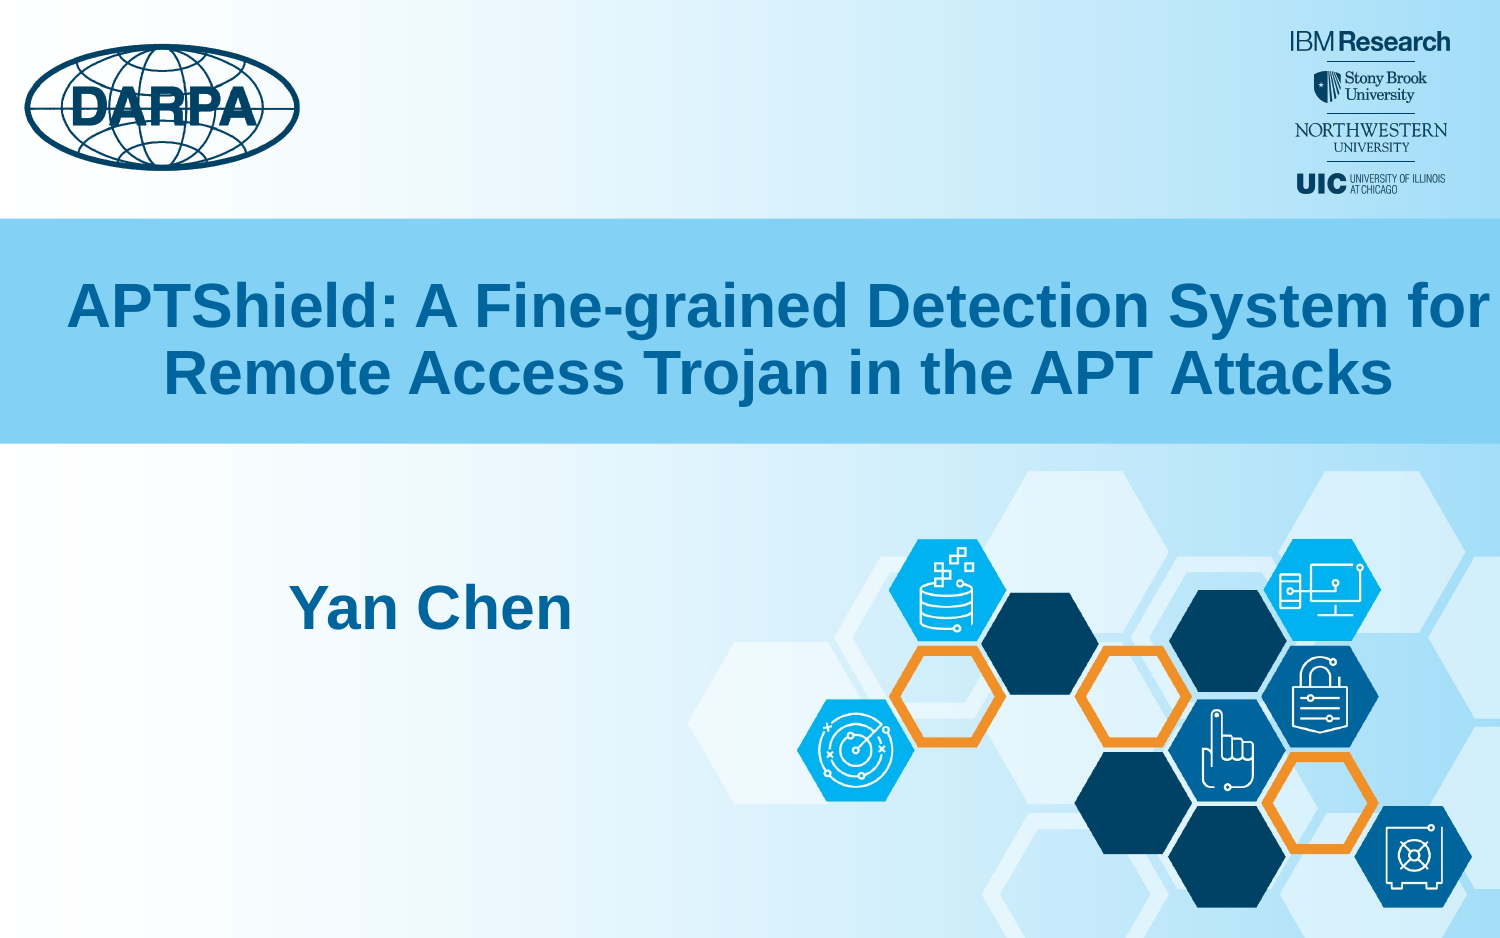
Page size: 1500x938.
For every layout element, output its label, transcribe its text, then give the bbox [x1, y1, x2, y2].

picture [0, 0, 1500, 218]
text_box Yan Chen [49, 543, 813, 675]
picture [0, 444, 1500, 938]
list APTShield: A Fine-grained Detection System for Remote Access Trojan in the APT Attacks [34, 274, 1500, 407]
